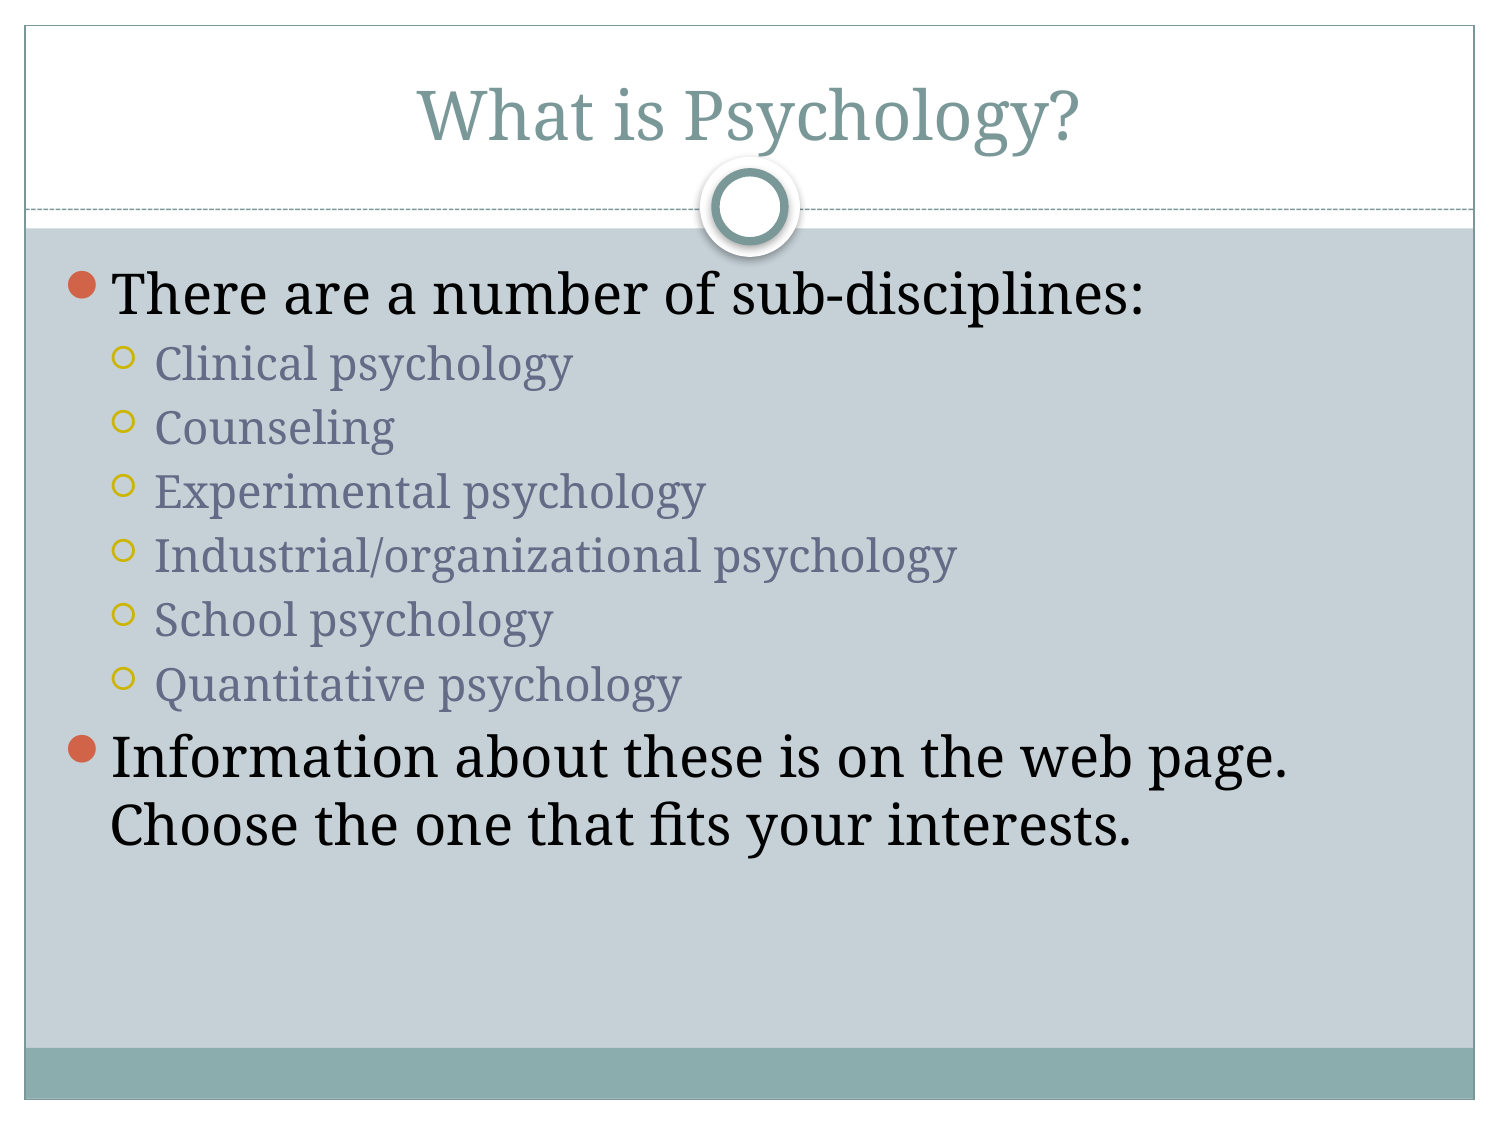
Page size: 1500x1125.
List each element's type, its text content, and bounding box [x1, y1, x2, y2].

list There are a number of sub-disciplines: Clinical psychology Counseling Experimental psychology Industrial/organizational psychology School psychology Quantitative psychology Information about these is on the web page. Choose the one that fits your interests. [49, 250, 1445, 1001]
title What is Psychology? [49, 37, 1450, 162]
